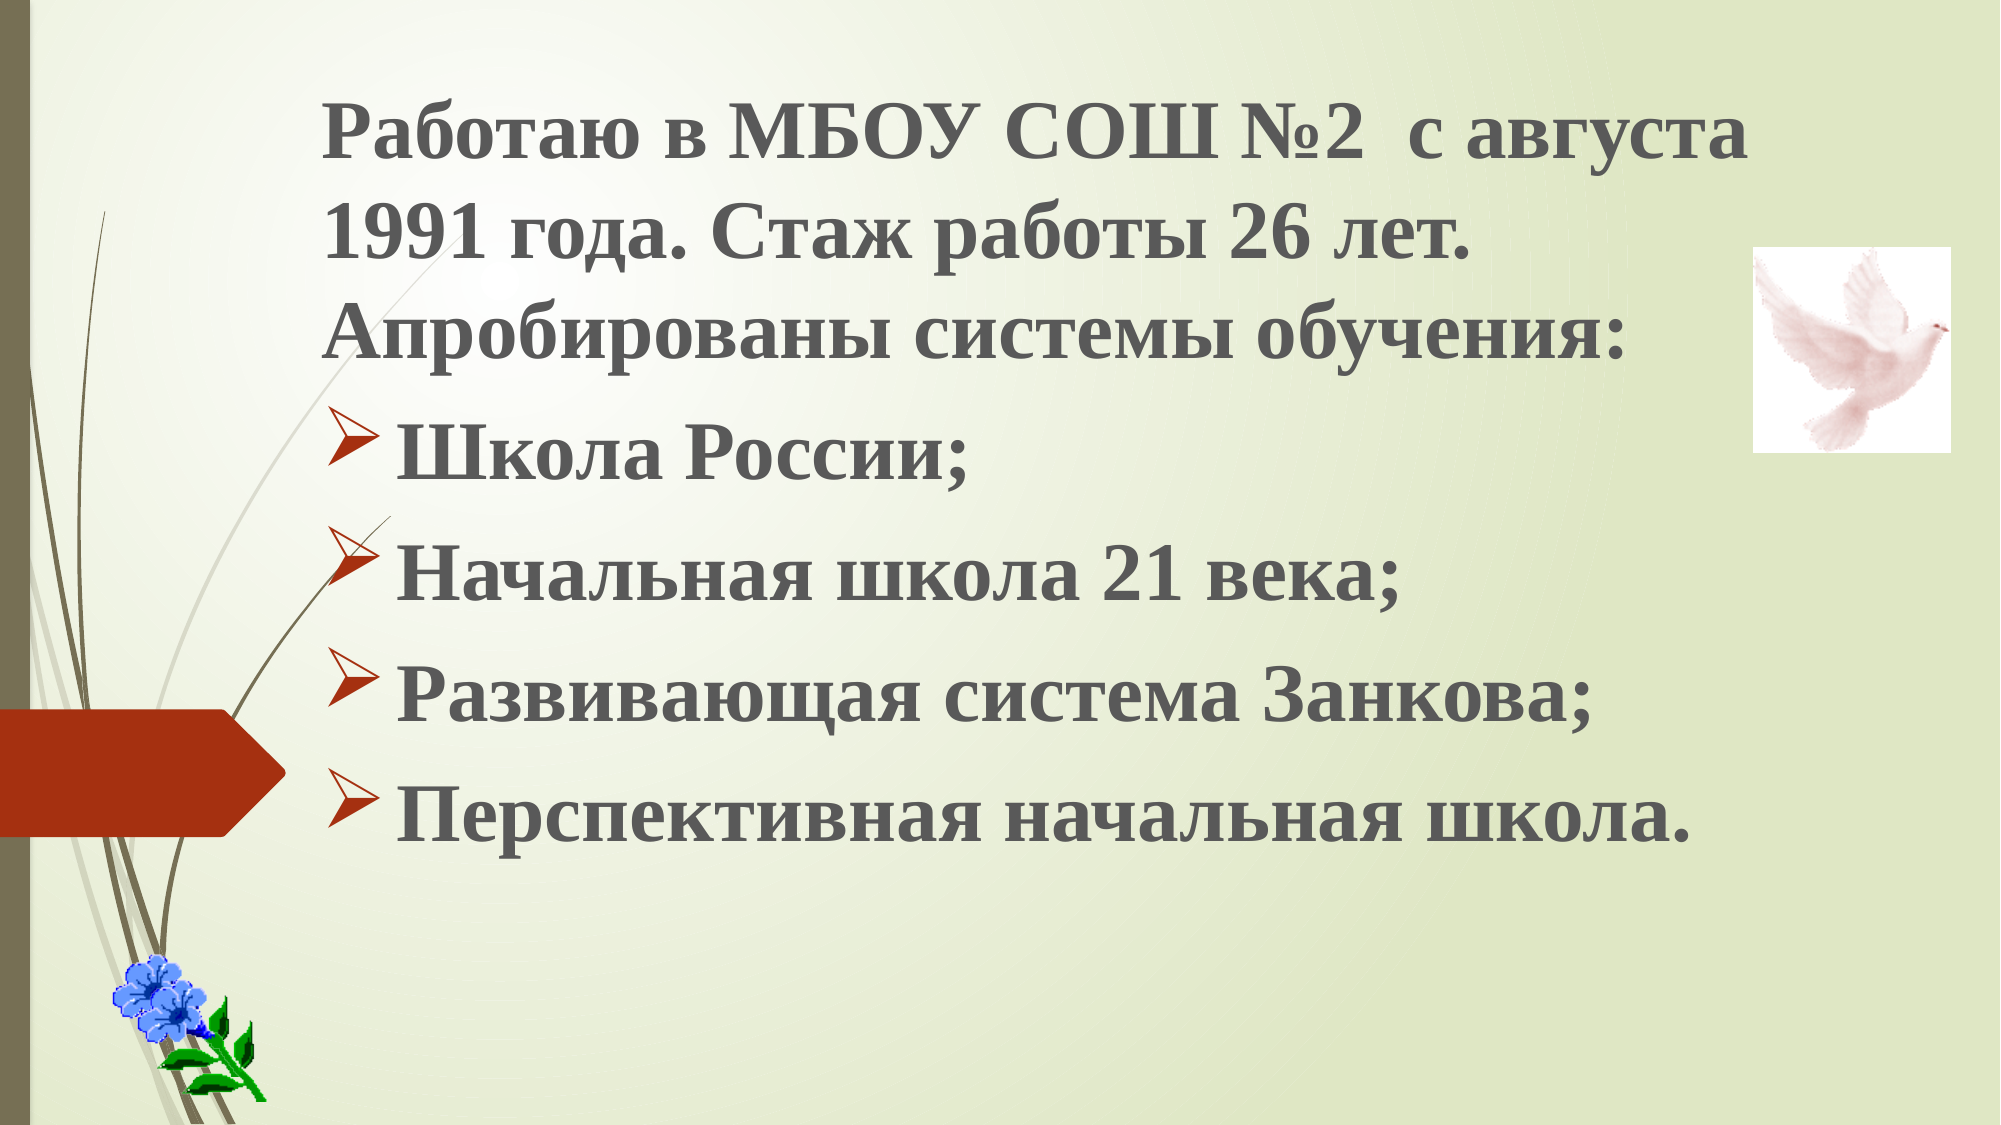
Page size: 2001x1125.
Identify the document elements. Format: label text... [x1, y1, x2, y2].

picture [64, 881, 286, 1102]
subtitle Работаю в МБОУ СОШ №2 с августа 1991 года. Стаж работы 26 лет. Апробированы системы обучения: Школа России; Начальная школа 21 века; Развивающая система Занкова; Перспективная начальная школа. [306, 67, 1817, 732]
picture [1753, 247, 1951, 453]
